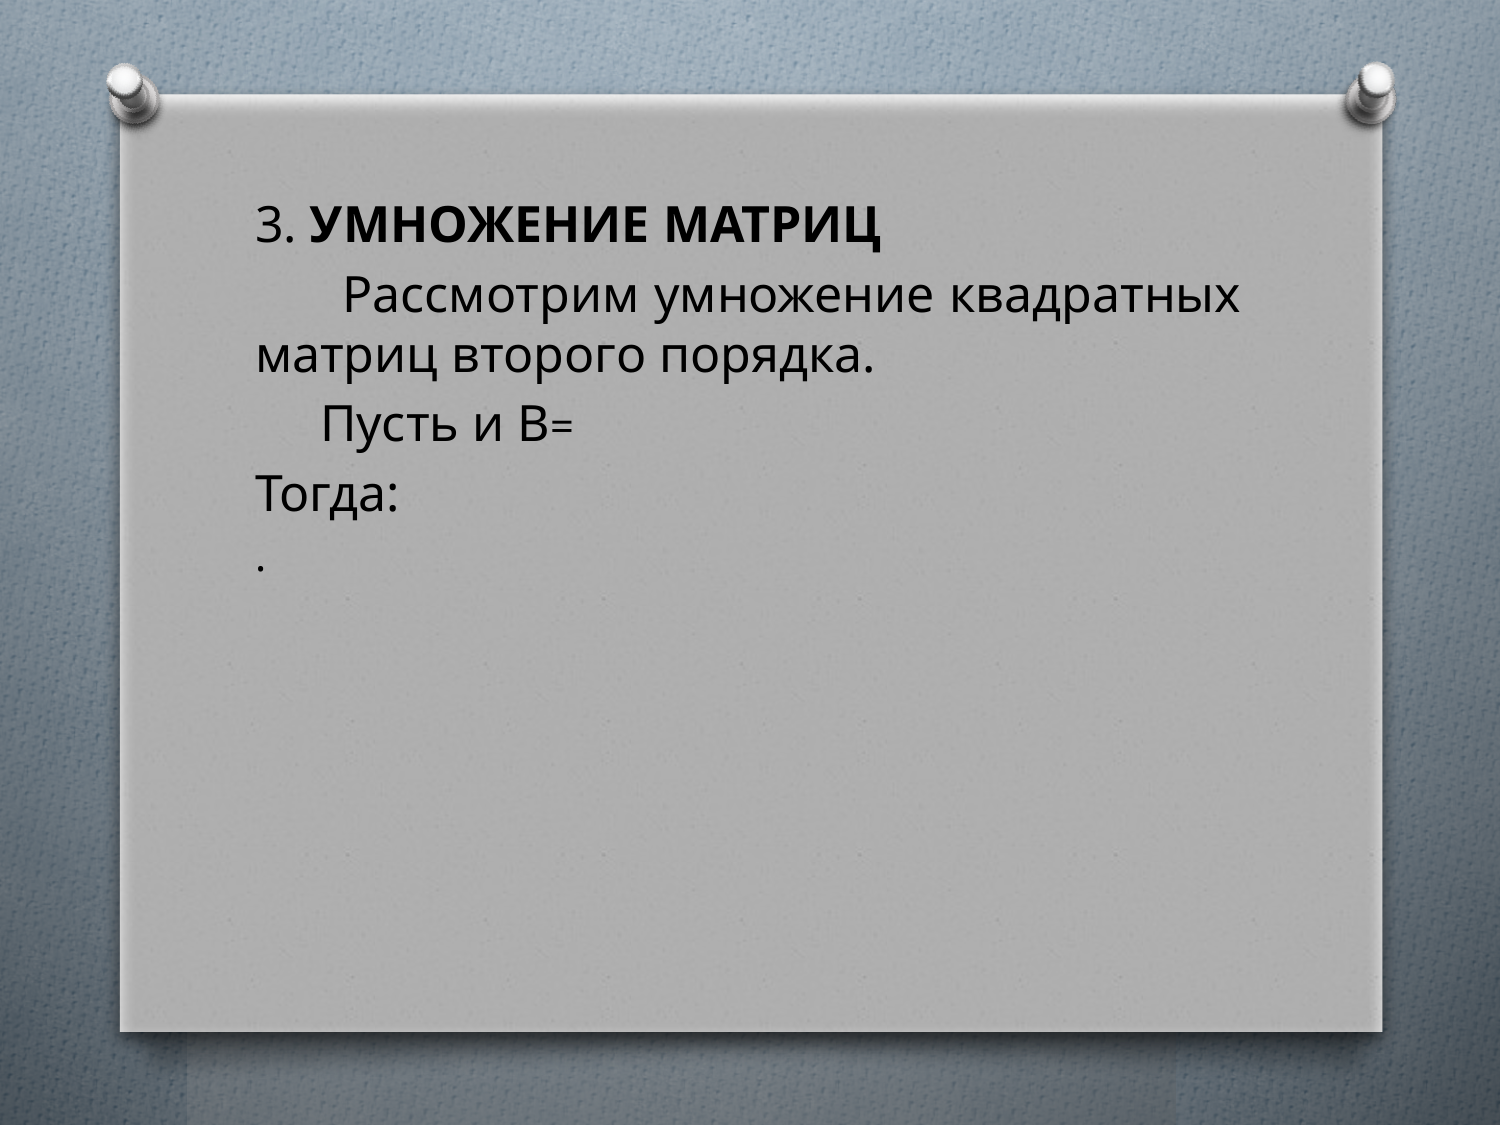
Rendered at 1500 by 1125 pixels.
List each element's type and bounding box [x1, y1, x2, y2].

picture [1317, 35, 1439, 156]
picture [75, 29, 198, 153]
